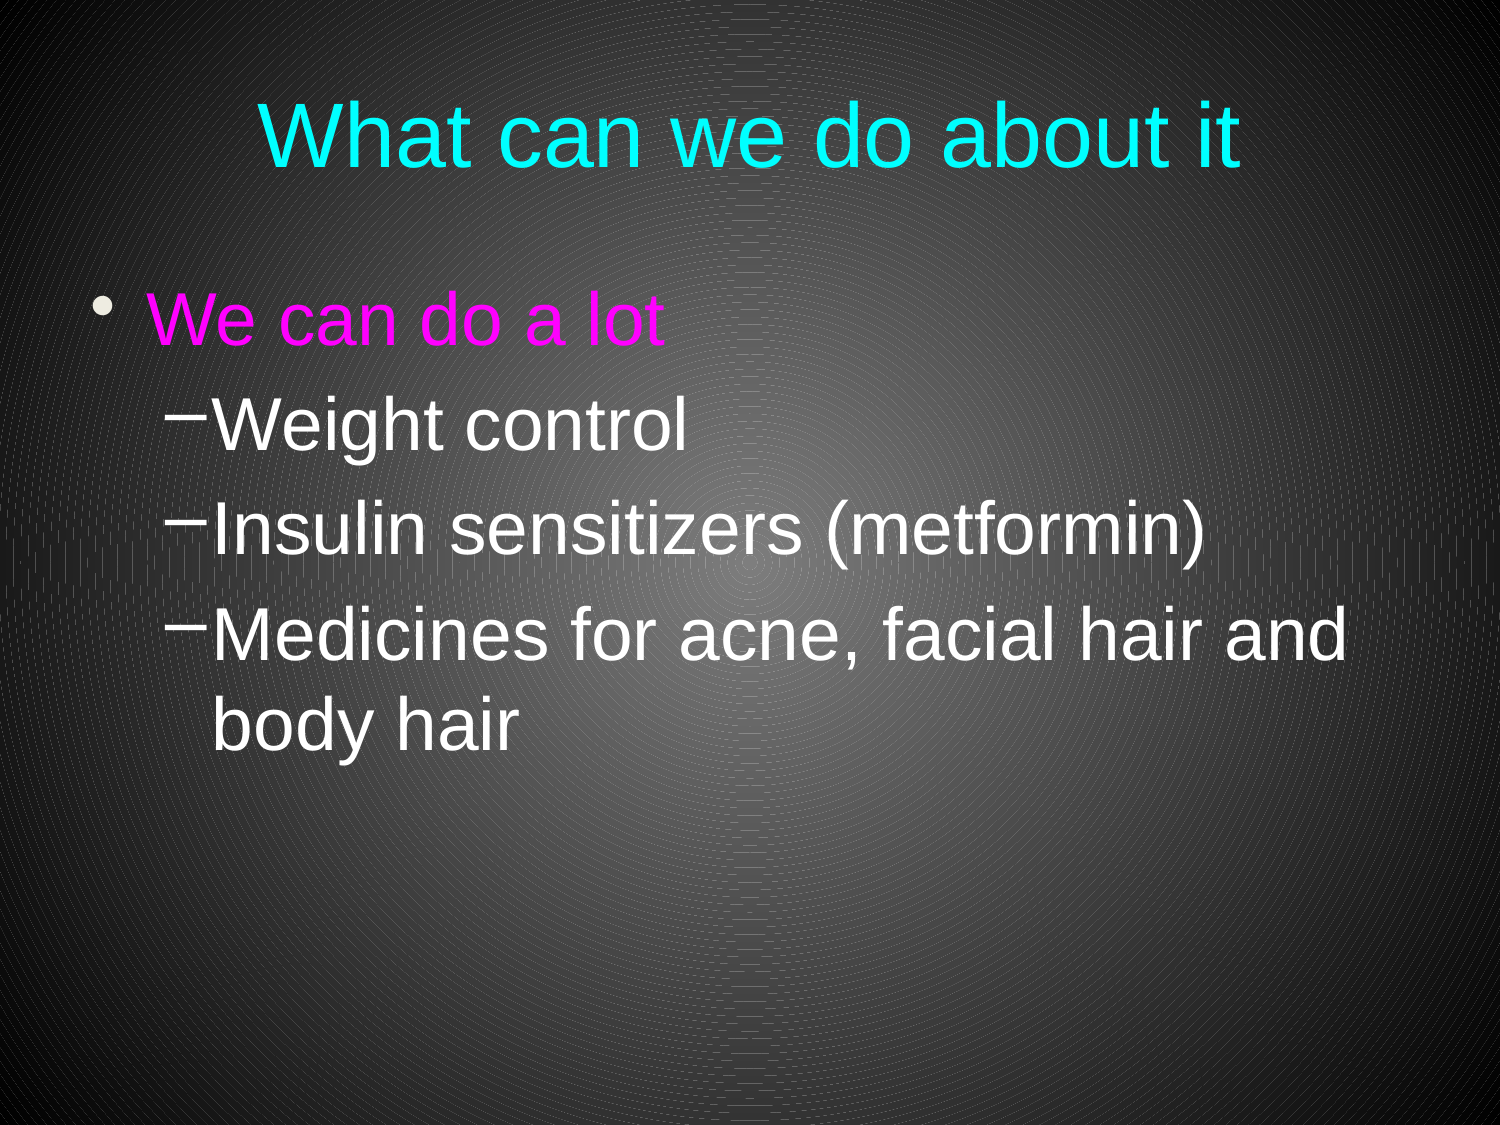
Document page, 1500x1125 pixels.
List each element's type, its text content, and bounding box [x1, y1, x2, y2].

title What can we do about it [75, 37, 1425, 225]
list We can do a lot Weight control Insulin sensitizers (metformin) Medicines for acne, facial hair and body hair [75, 262, 1425, 1000]
